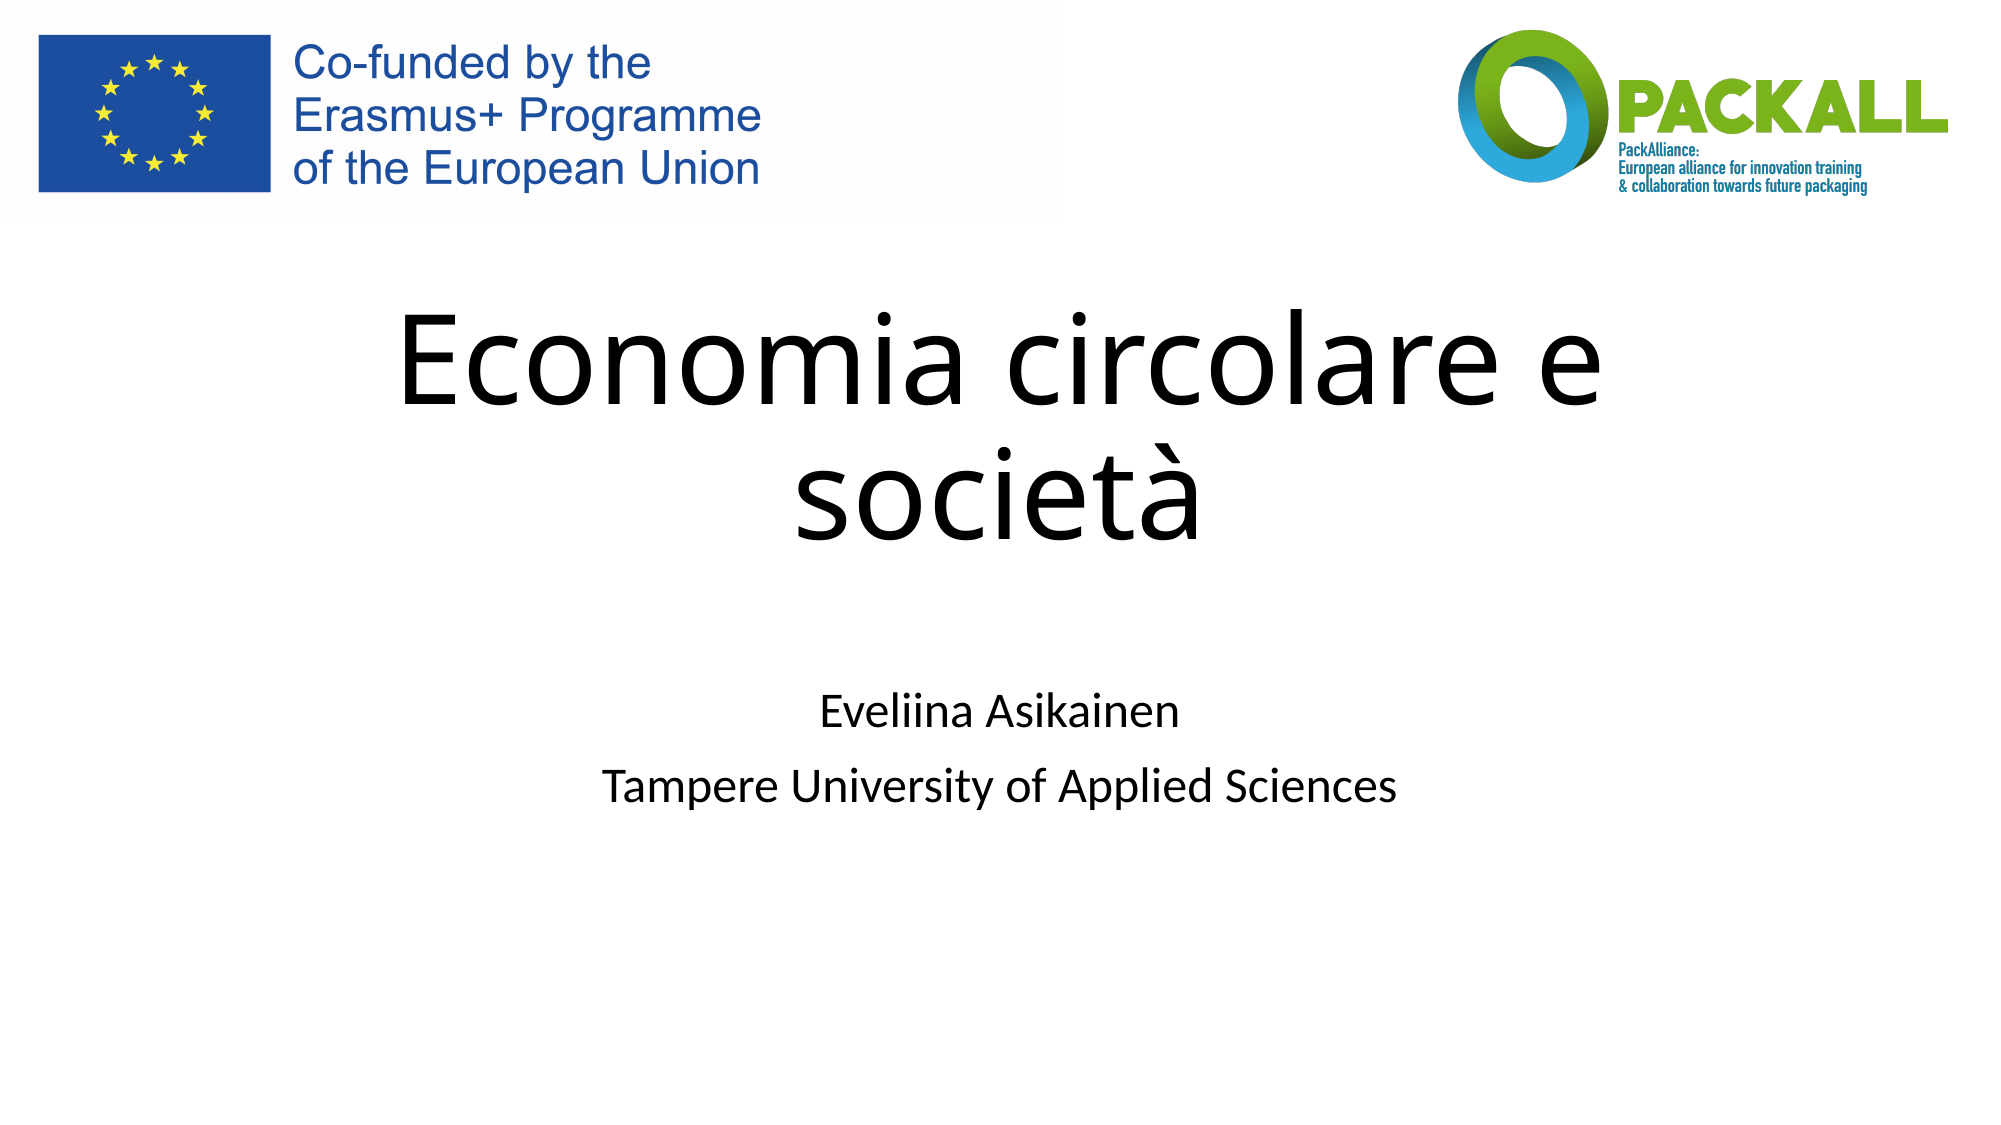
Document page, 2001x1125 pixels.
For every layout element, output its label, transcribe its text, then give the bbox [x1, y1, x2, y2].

picture [1458, 27, 1948, 196]
picture [0, 2, 1060, 221]
subtitle Eveliina Asikainen Tampere University of Applied Sciences [249, 676, 1750, 949]
title Economia circolare e società [249, 395, 1750, 575]
